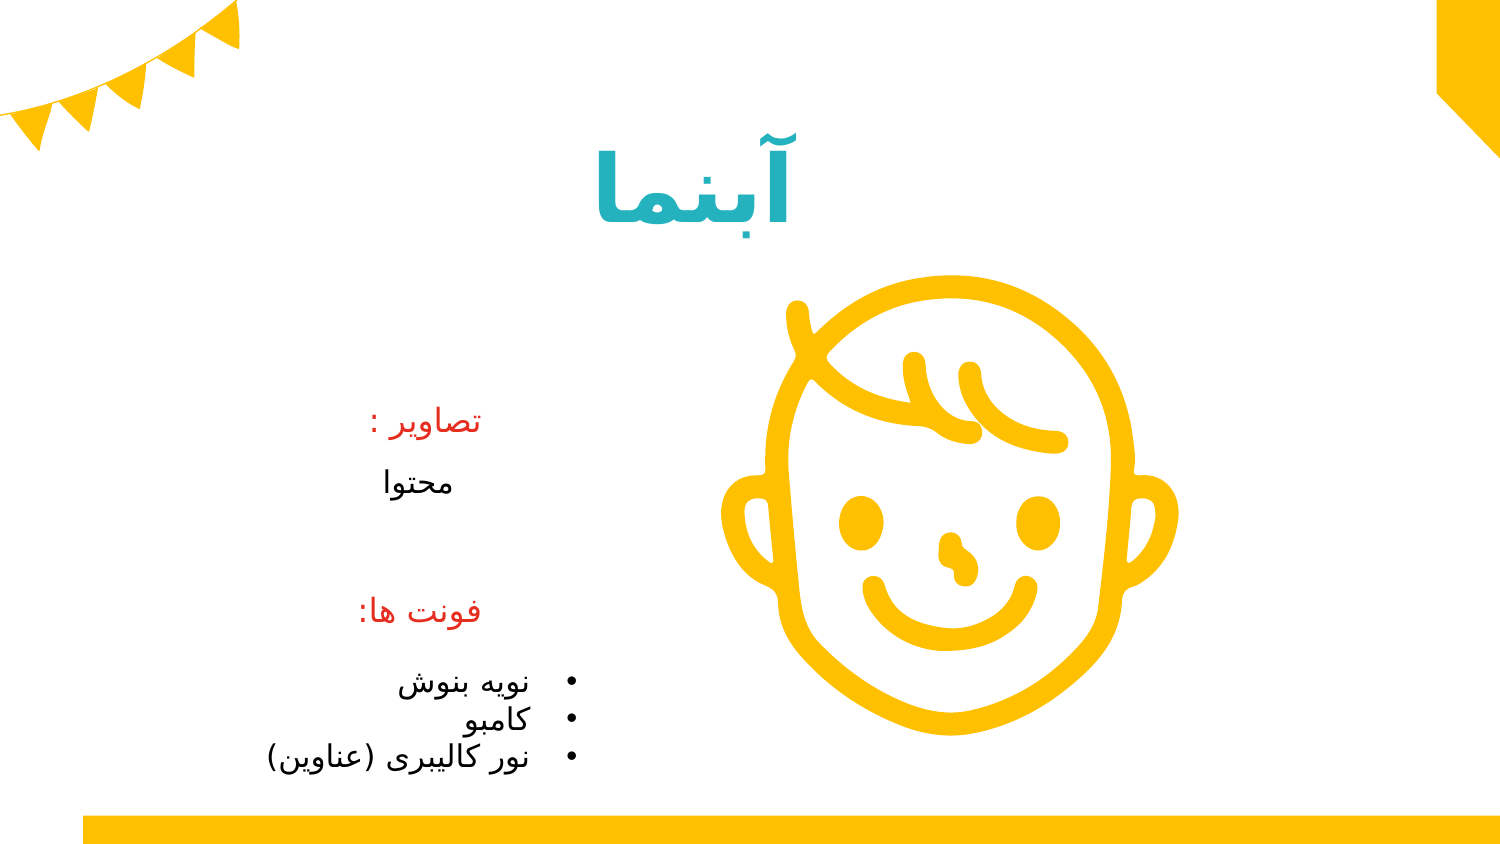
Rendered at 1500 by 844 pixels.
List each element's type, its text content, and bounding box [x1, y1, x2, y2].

text_box آبنما [142, 135, 810, 263]
text_box محتوا [158, 447, 470, 574]
text_box تصاویر : [149, 383, 498, 435]
text_box [83, 815, 1500, 844]
text_box [1436, 0, 1500, 159]
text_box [719, 267, 1182, 739]
text_box فونت ها: [149, 574, 498, 626]
text_box نویه بنوش کامبو نور کالیبری (عناوین) [158, 646, 593, 760]
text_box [0, 5, 260, 151]
